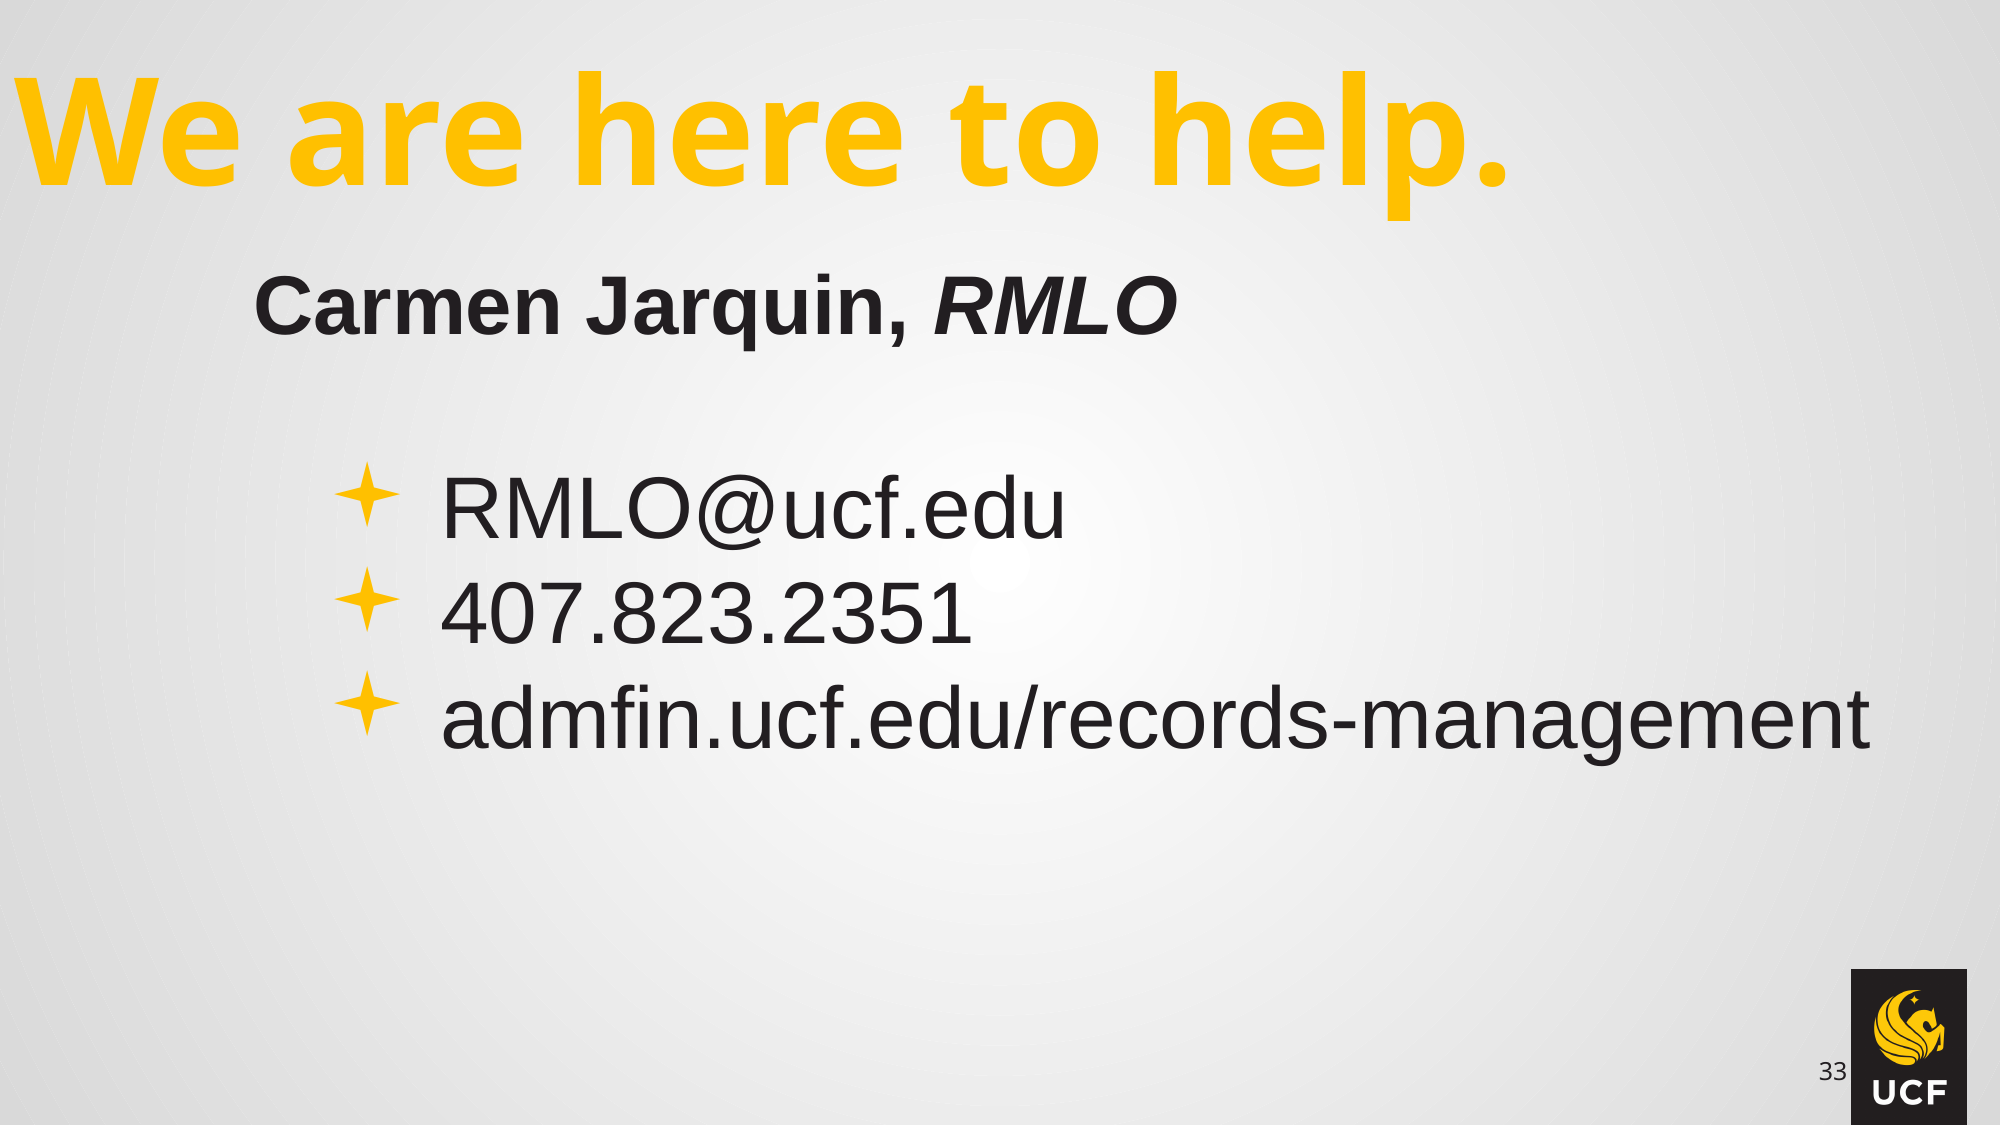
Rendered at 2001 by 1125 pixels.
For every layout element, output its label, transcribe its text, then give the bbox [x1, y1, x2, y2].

text_box We are here to help. [0, 27, 2000, 223]
picture [1851, 969, 1967, 1125]
list Carmen Jarquin, RMLO RMLO@ucf.edu 407.823.2351 admfin.ucf.edu/records-management [238, 255, 1922, 693]
slide_number 33 [1412, 1042, 1863, 1103]
